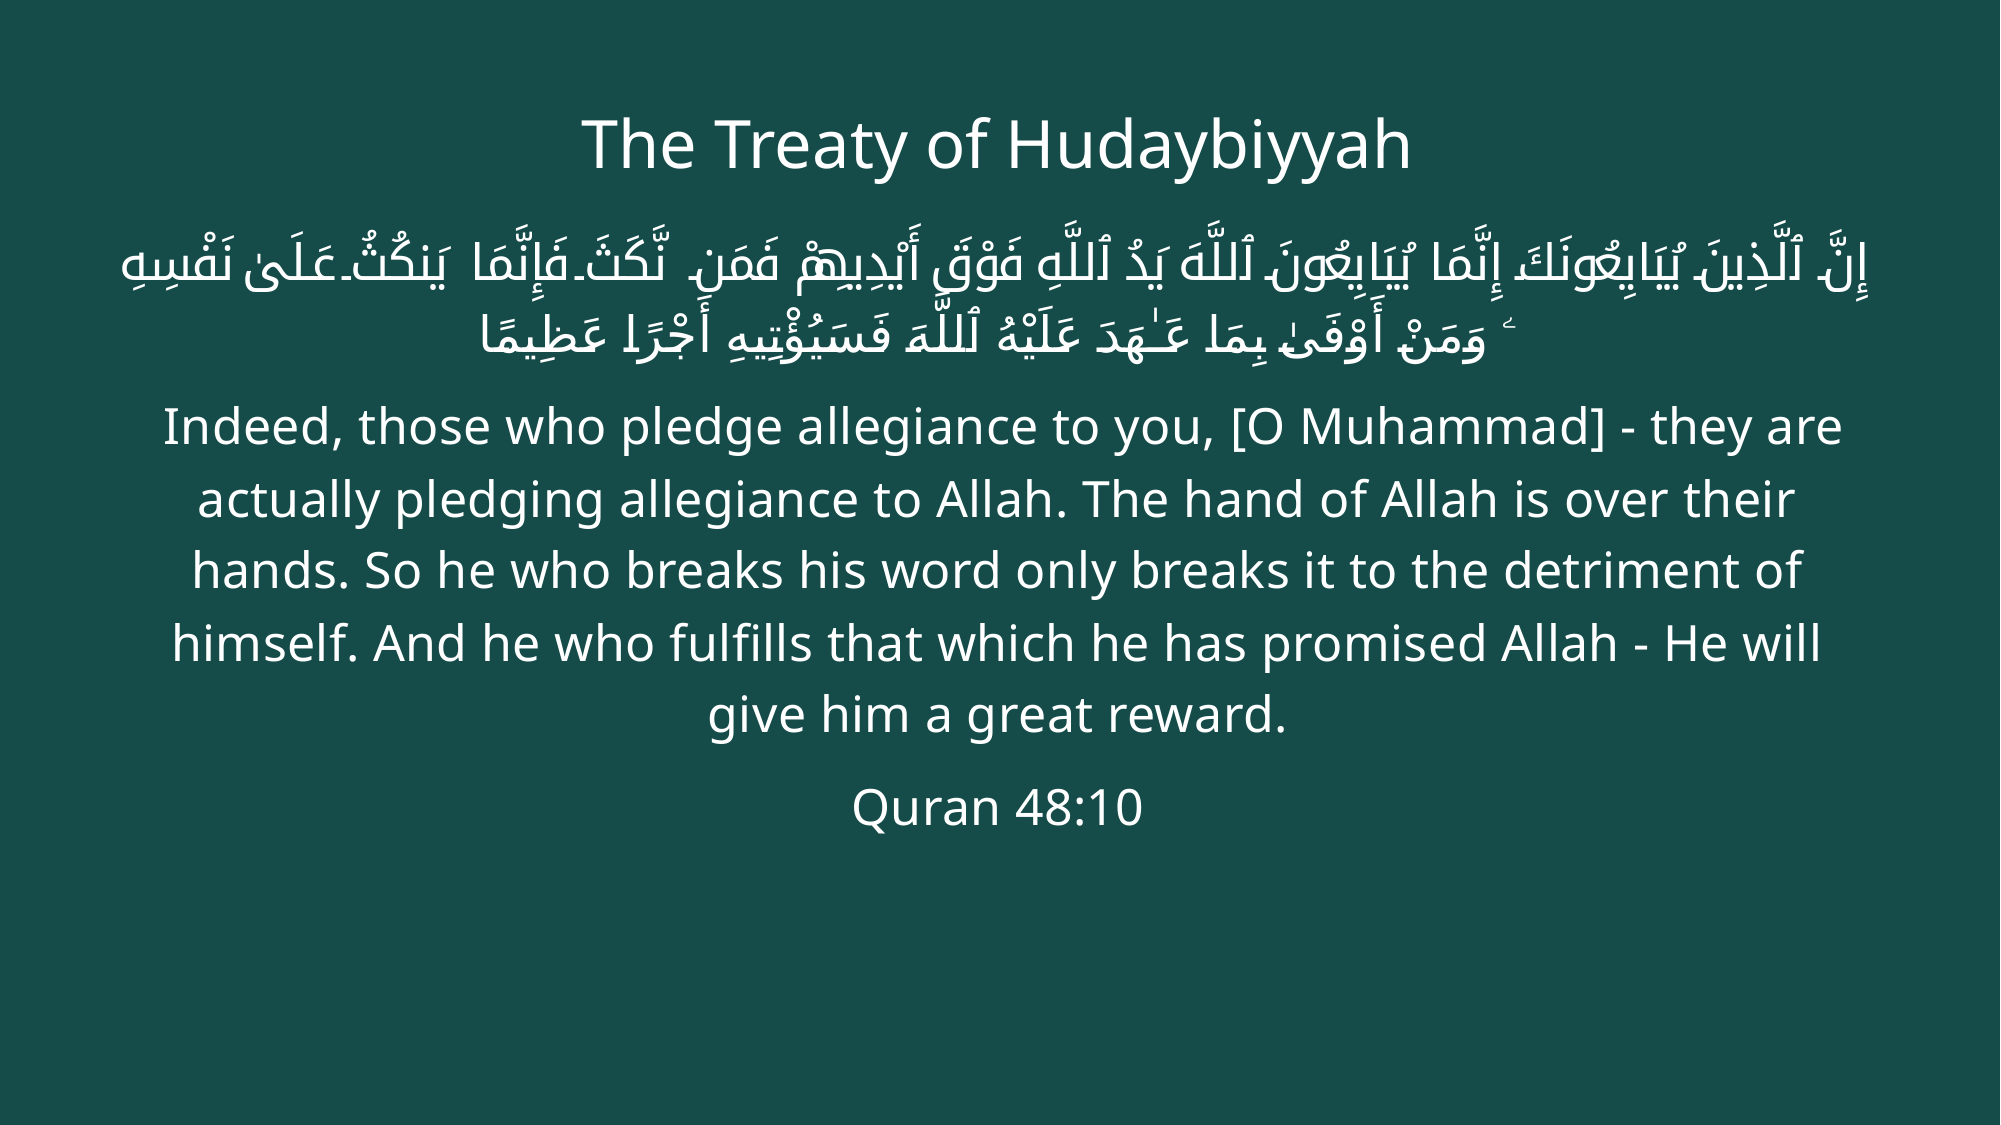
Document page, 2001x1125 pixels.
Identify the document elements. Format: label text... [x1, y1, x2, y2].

title The Treaty of Hudaybiyyah [118, 101, 1878, 218]
list إِنَّ ٱلَّذِينَ يُبَايِعُونَكَ إِنَّمَا يُبَايِعُونَ ٱللَّهَ يَدُ ٱللَّهِ فَوْقَ أَيْدِيهِمْ فَمَن نَّكَثَ فَإِنَّمَا يَنكُثُ عَلَىٰ نَفْسِهِۦ وَمَنْ أَوْفَىٰ بِمَا عَـٰهَدَ عَلَيْهُ ٱللَّهَ فَسَيُؤْتِيهِ أَجْرًا عَظِيمًا Indeed, those who pledge allegiance to you, [O Muhammad] - they are actually pledging allegiance to Allah. The hand of Allah is over their hands. So he who breaks his word only breaks it to the detriment of himself. And he who fulfills that which he has promised Allah - He will give him a great reward. Quran 48:10 [118, 218, 1878, 947]
